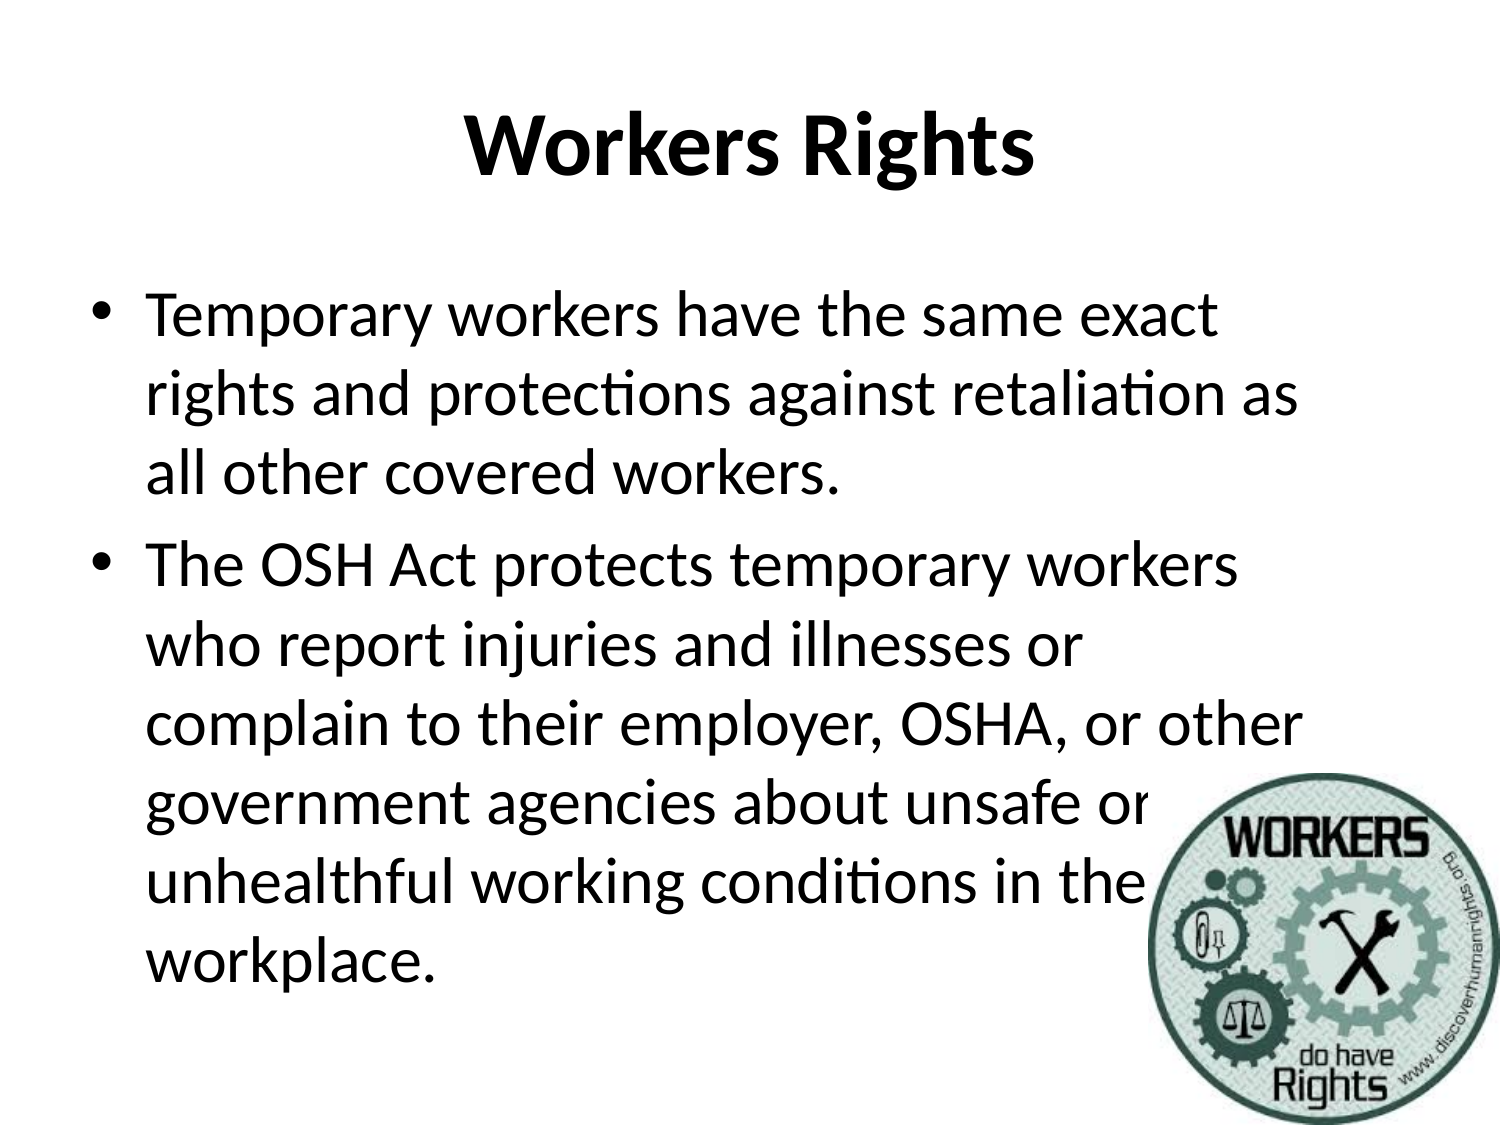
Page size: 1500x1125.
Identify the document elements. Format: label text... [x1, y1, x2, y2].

list Temporary workers have the same exact rights and protections against retaliation as all other covered workers. The OSH Act protects temporary workers who report injuries and illnesses or complain to their employer, OSHA, or other government agencies about unsafe or unhealthful working conditions in the workplace. [75, 262, 1325, 1005]
title Workers Rights [75, 45, 1425, 233]
picture [1148, 773, 1500, 1125]
